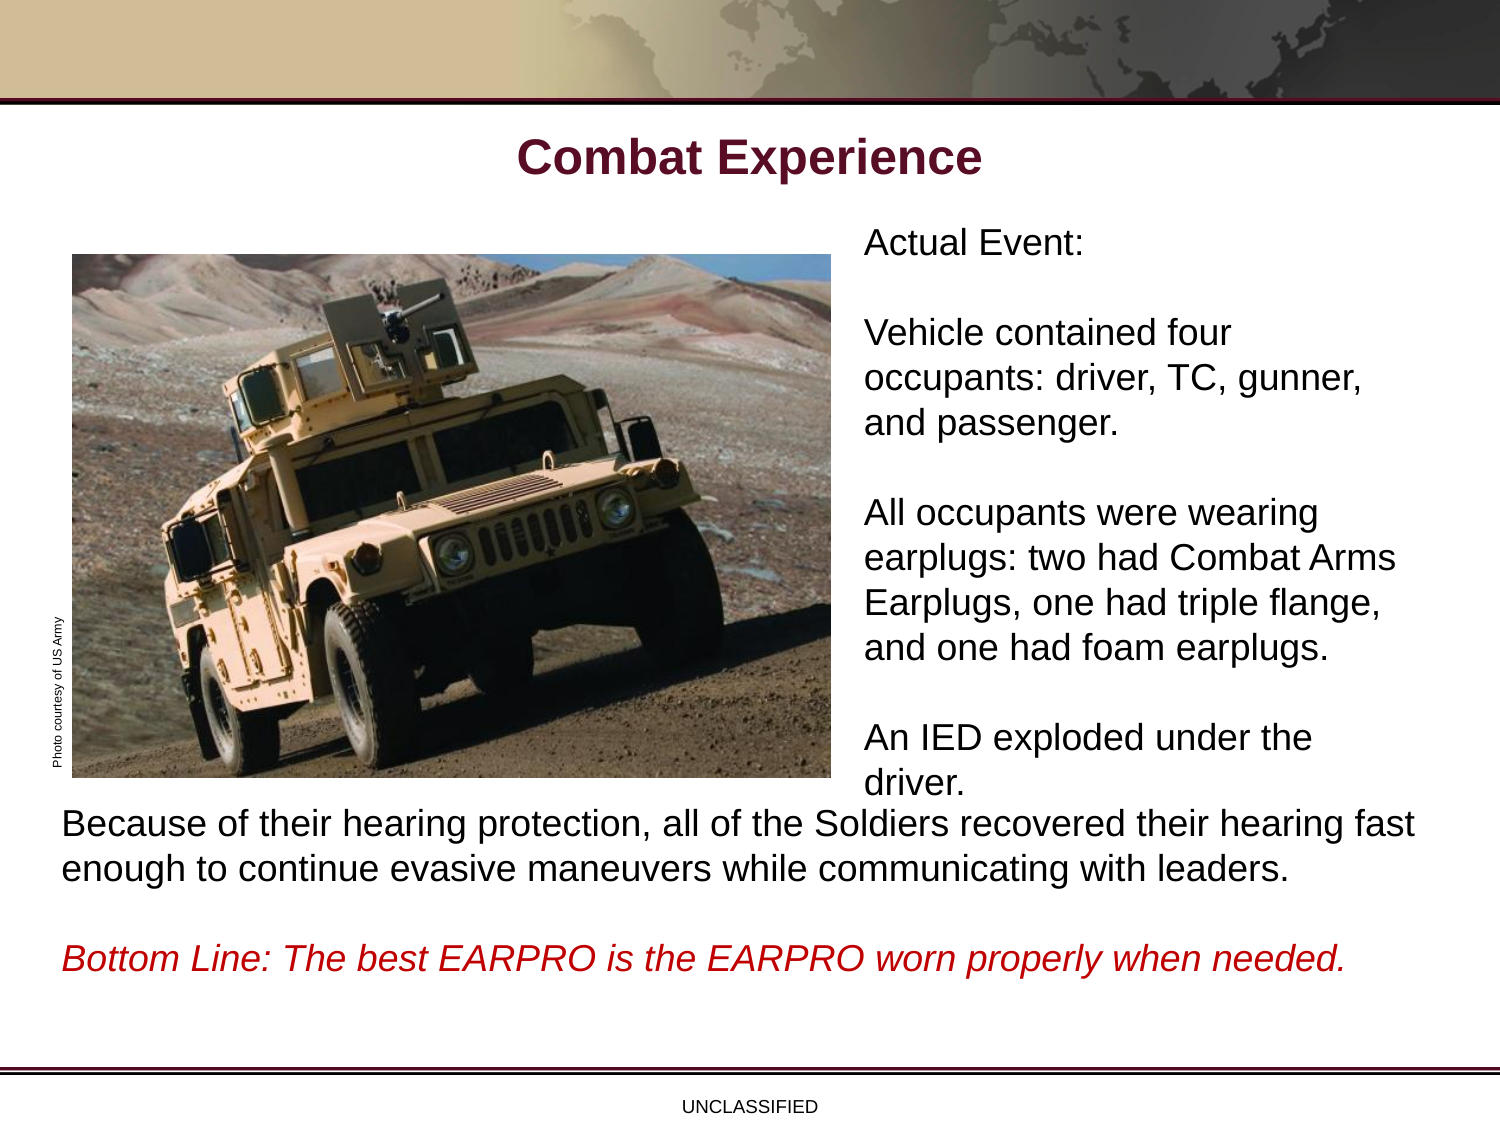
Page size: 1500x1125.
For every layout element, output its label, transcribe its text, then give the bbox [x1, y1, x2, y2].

picture [0, 1067, 46, 1075]
picture [1452, 1067, 1500, 1075]
text_box Because of their hearing protection, all of the Soldiers recovered their hearing fast enough to continue evasive maneuvers while communicating with leaders. Bottom Line: The best EARPRO is the EARPRO worn properly when needed. [46, 791, 1452, 1077]
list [71, 254, 832, 779]
text_box Photo courtesy of US Army [41, 490, 68, 783]
text_box Actual Event: Vehicle contained four occupants: driver, TC, gunner, and passenger. All occupants were wearing earplugs: two had Combat Arms Earplugs, one had triple flange, and one had foam earplugs. An IED exploded under the driver. [849, 210, 1422, 791]
picture [0, 0, 1500, 105]
title Combat Experience [74, 116, 1426, 193]
